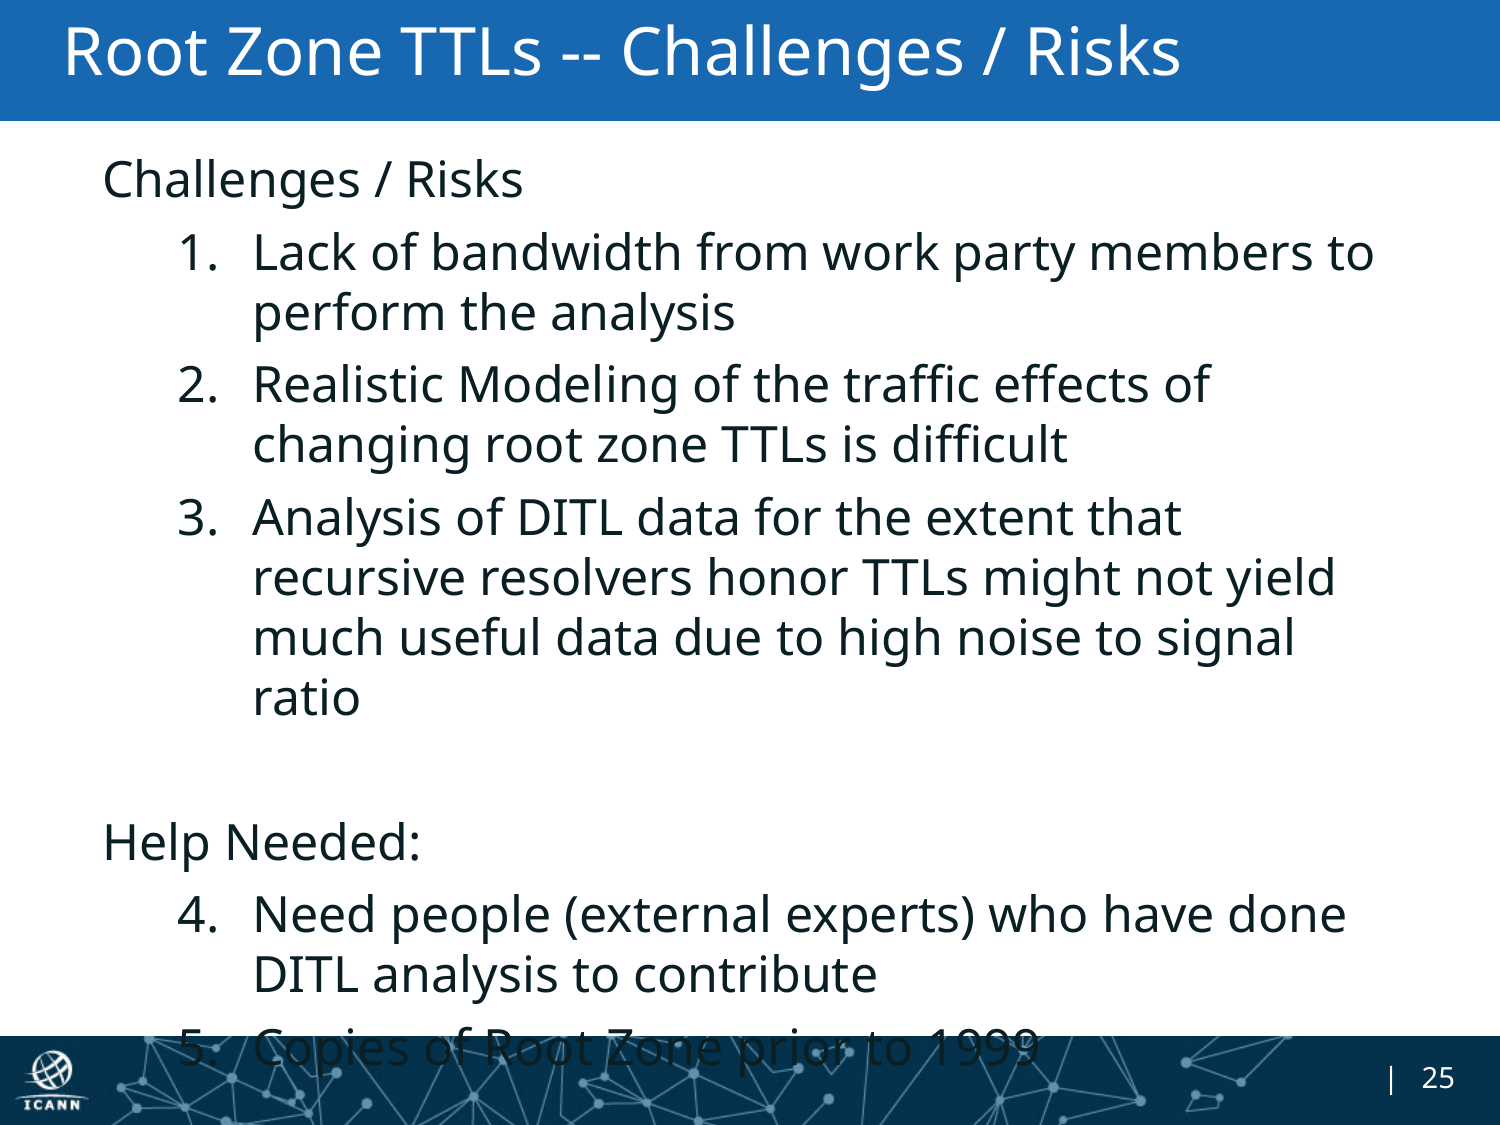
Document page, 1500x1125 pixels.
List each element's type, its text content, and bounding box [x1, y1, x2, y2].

picture [0, 1036, 1500, 1125]
text_box Challenges / Risks Lack of bandwidth from work party members to perform the analysis Realistic Modeling of the traffic effects of changing root zone TTLs is difficult Analysis of DITL data for the extent that recursive resolvers honor TTLs might not yield much useful data due to high noise to signal ratio Help Needed: Need people (external experts) who have done DITL analysis to contribute Copies of Root Zone prior to 1999 [87, 140, 1417, 1083]
title Root Zone TTLs -- Challenges / Risks [0, 0, 1500, 121]
